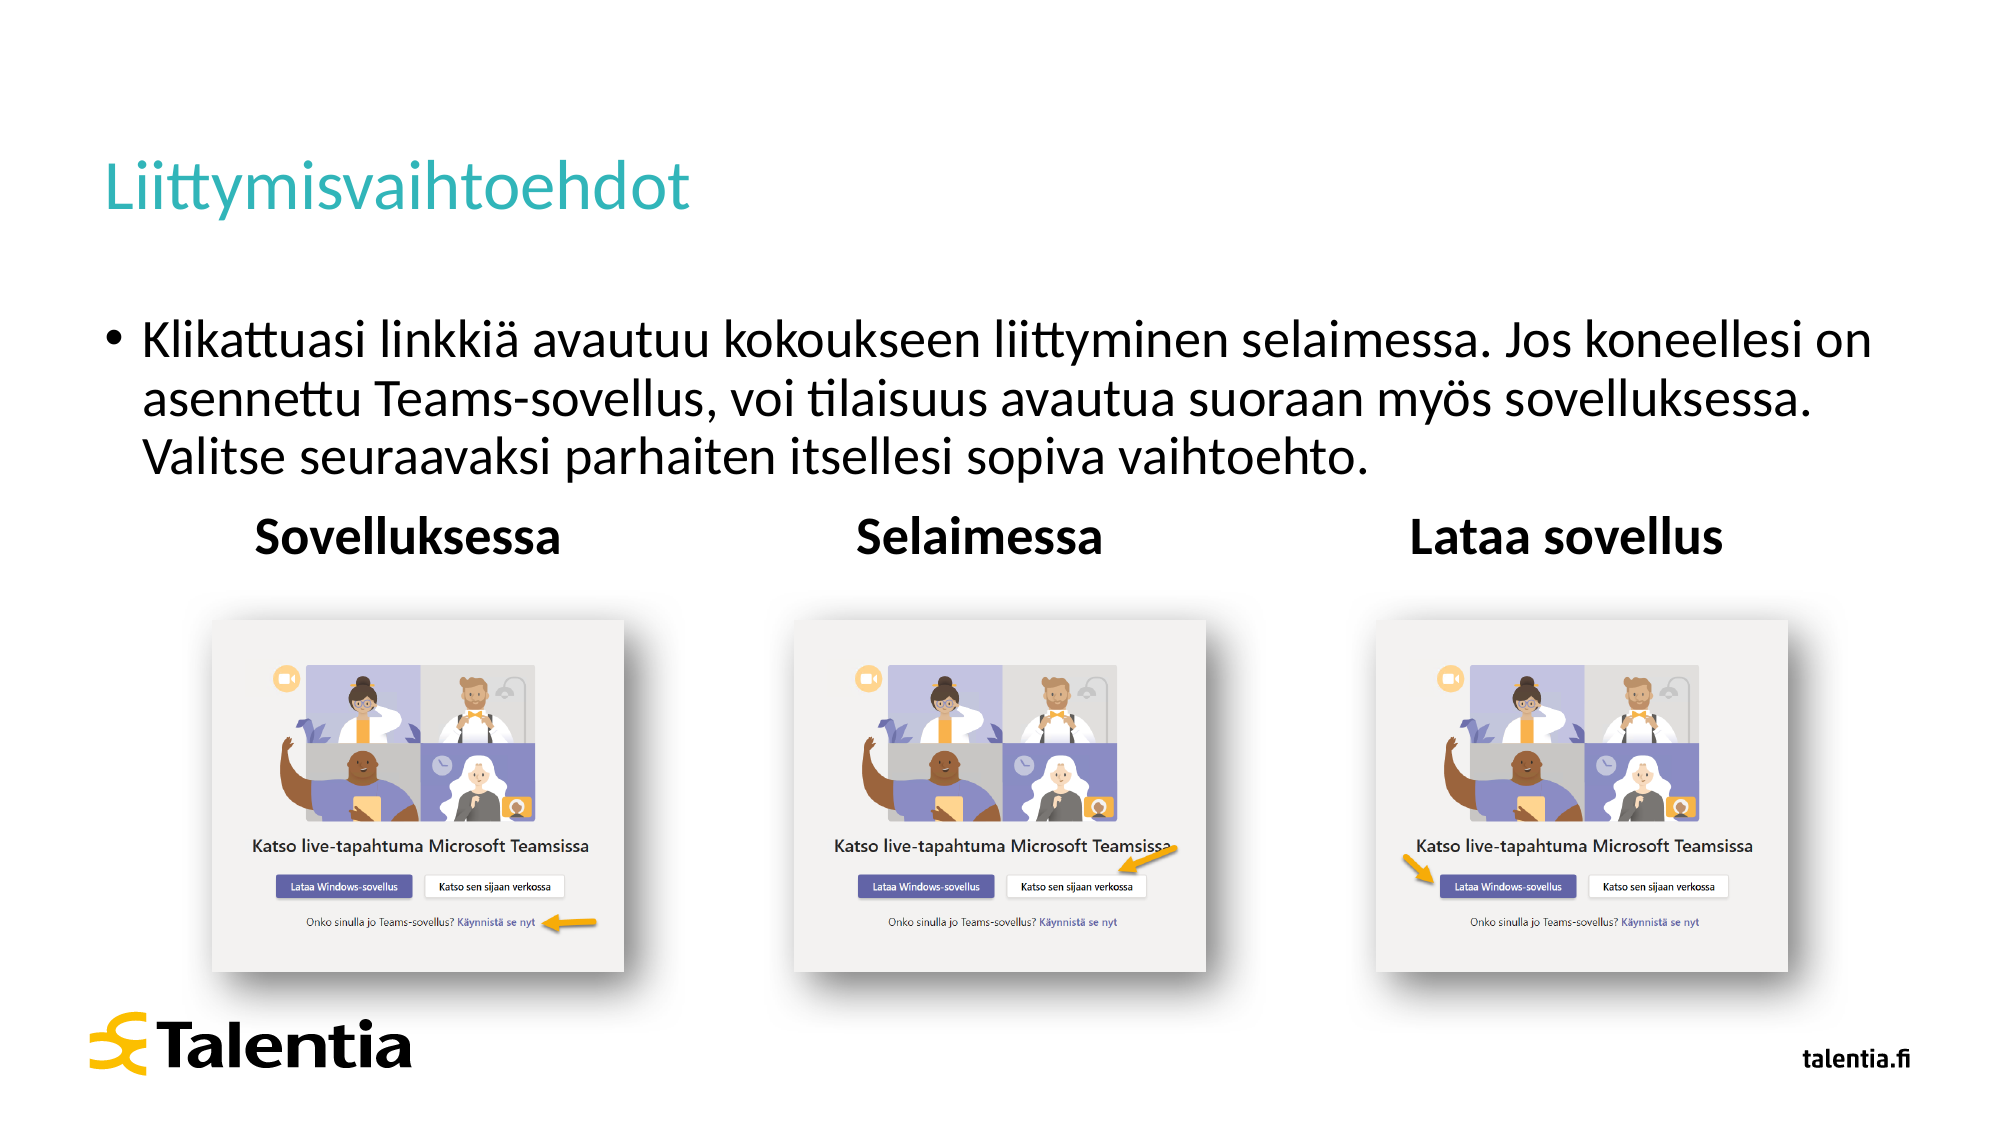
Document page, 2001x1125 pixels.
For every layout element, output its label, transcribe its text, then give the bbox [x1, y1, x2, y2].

picture [0, 985, 2000, 1125]
list Klikattuasi linkkiä avautuu kokoukseen liittyminen selaimessa. Jos koneellesi on asennettu Teams-sovellus, voi tilaisuus avautua suoraan myös sovelluksessa. Valitse seuraavaksi parhaiten itsellesi sopiva vaihtoehto. Sovelluksessa Selaimessa Lataa sovellus [89, 303, 1916, 840]
picture [212, 620, 624, 973]
picture [1376, 620, 1788, 973]
title Liittymisvaihtoehdot [89, 78, 1916, 296]
picture [794, 620, 1206, 973]
